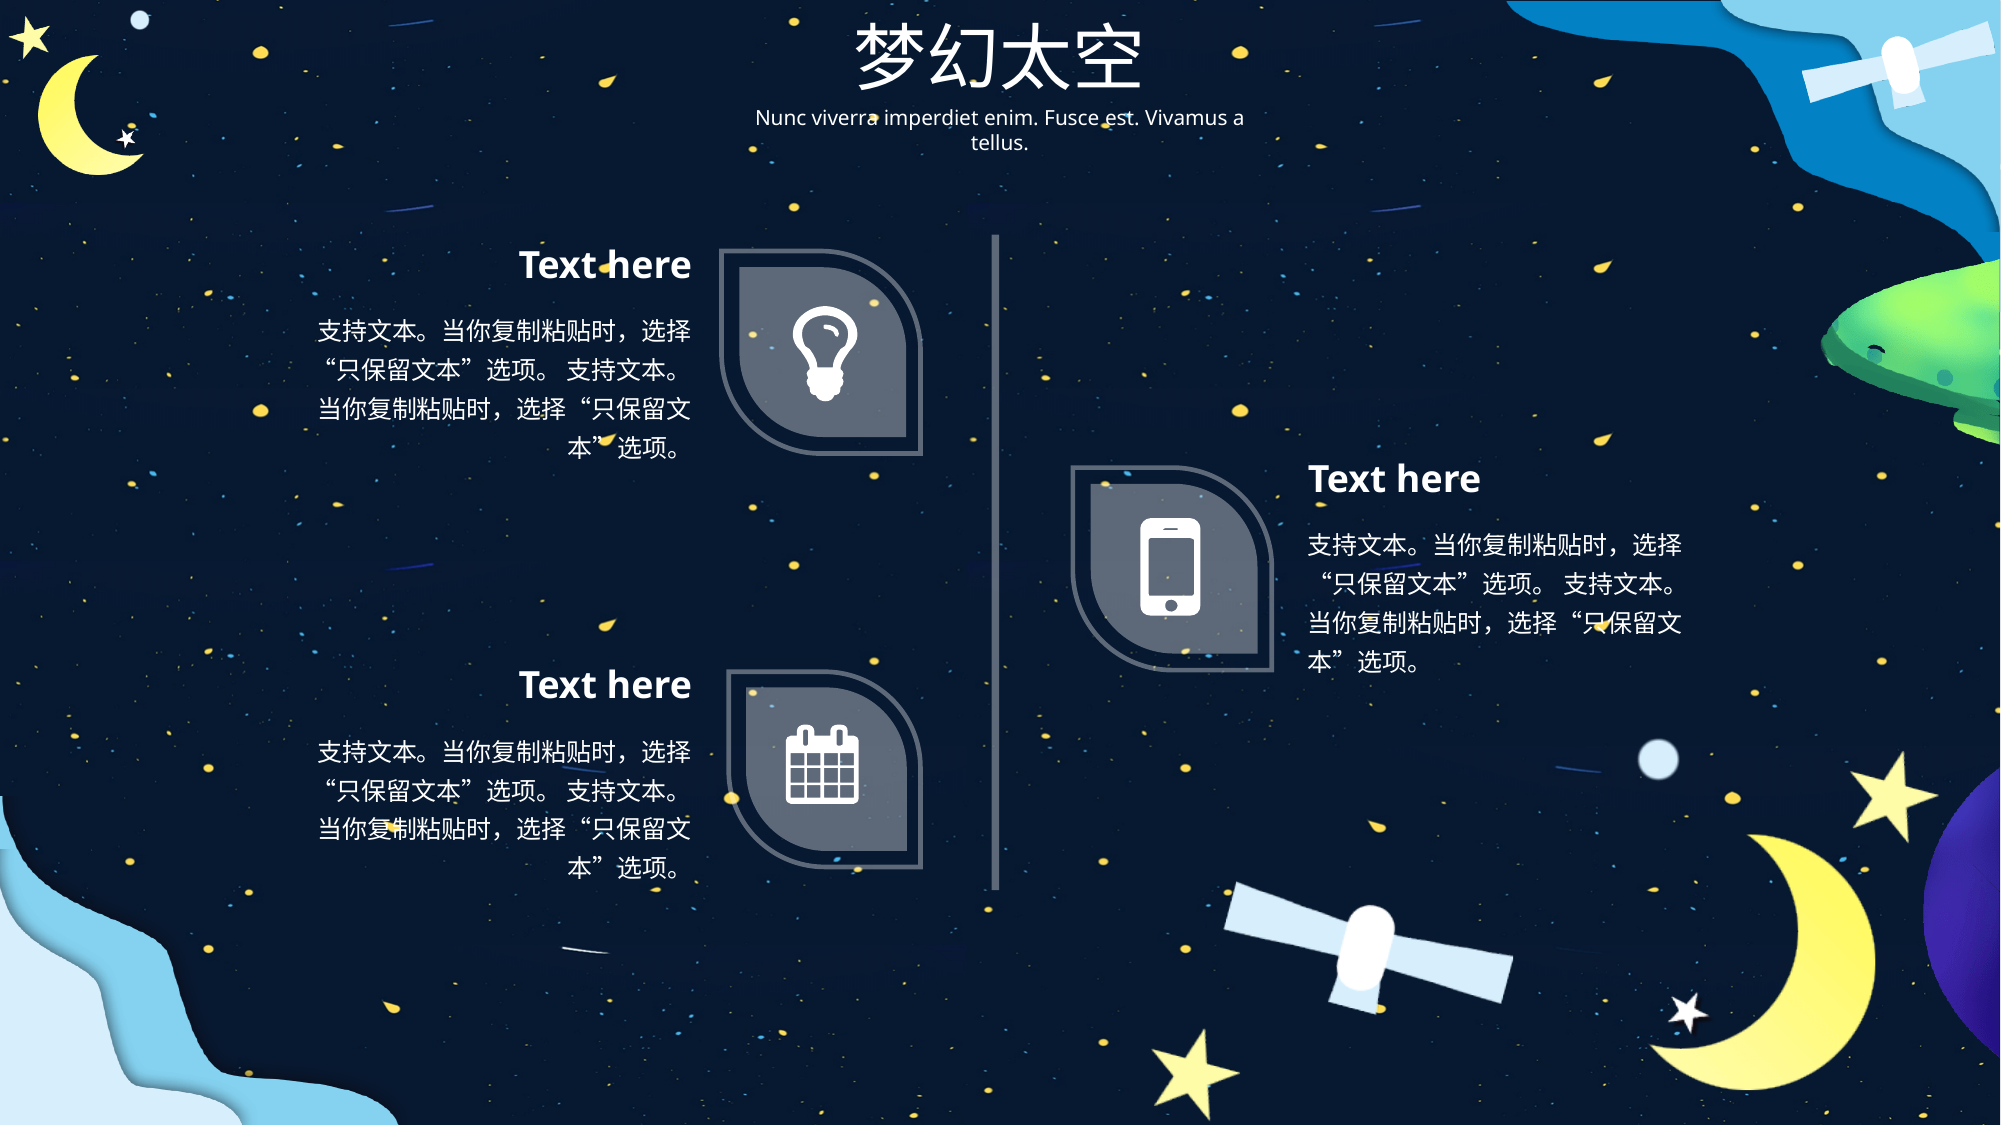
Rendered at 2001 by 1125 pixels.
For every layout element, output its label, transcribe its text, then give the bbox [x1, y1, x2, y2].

picture [0, 0, 2001, 1125]
text_box [991, 234, 1000, 891]
text_box [1140, 518, 1201, 616]
text_box 支持文本。当你复制粘贴时，选择“只保留文本”选项。 支持文本。当你复制粘贴时，选择“只保留文本”选项。 [1292, 513, 1726, 682]
text_box 支持文本。当你复制粘贴时，选择“只保留文本”选项。 支持文本。当你复制粘贴时，选择“只保留文本”选项。 [274, 299, 708, 468]
text_box [785, 724, 859, 804]
text_box 支持文本。当你复制粘贴时，选择“只保留文本”选项。 支持文本。当你复制粘贴时，选择“只保留文本”选项。 [274, 719, 708, 888]
text_box [1089, 482, 1259, 655]
text_box [792, 306, 858, 402]
text_box Text here [274, 660, 708, 714]
text_box [1071, 466, 1273, 672]
picture [1721, 0, 2001, 231]
text_box [720, 250, 922, 455]
text_box Text here [274, 240, 708, 294]
text_box Text here [1292, 454, 1726, 508]
text_box [745, 686, 908, 853]
text_box [727, 670, 922, 868]
text_box [738, 266, 908, 439]
